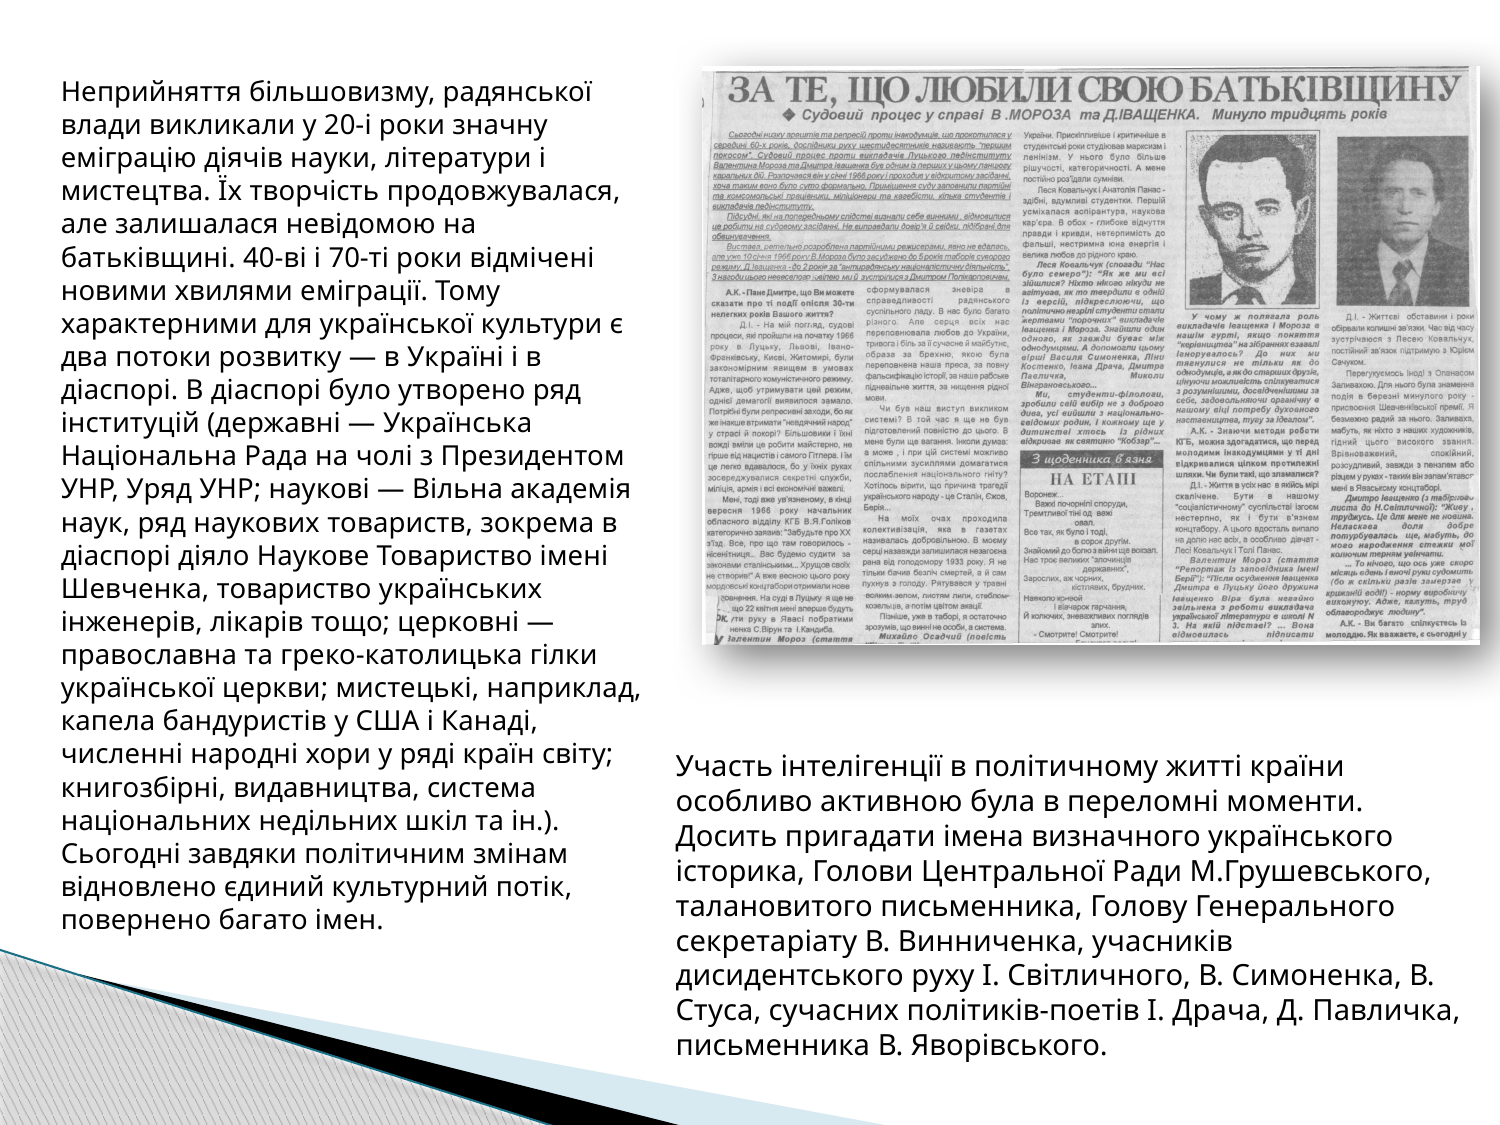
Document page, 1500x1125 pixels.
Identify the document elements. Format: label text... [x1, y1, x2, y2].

list Неприйняття більшовизму, радянської влади викликали у 20-і роки значну еміграцію діячів науки, літератури і мистецтва. Їх творчість продовжувалася, але залишалася невідомою на батьківщині. 40-ві і 70-ті роки відмічені новими хвилями еміграції. Тому характерними для української культури є два потоки розвитку — в Україні і в діаспорі. В діаспорі було утворено ряд інституцій (державні — Українська Національна Рада на чолі з Президентом УНР, Уряд УНР; наукові — Вільна академія наук, ряд наукових товариств, зокрема в діаспорі діяло Наукове Товариство імені Шевченка, товариство українських інженерів, лікарів тощо; церковні — православна та греко-католицька гілки української церкви; мистецькі, наприклад, капела бандуристів у США і Канаді, численні народні хори у ряді країн світу; книгозбірні, видавництва, система національних недільних шкіл та ін.). Сьогодні завдяки політичним змінам відновлено єдиний культурний потік, повернено багато імен. [29, 66, 668, 976]
text_box Участь інтелігенції в політичному житті країни особливо активною була в переломні моменти. Досить пригадати імена визначного українського історика, Голови Центральної Ради М.Грушевського, талановитого письменника, Голову Генерального секретаріату В. Винниченка, учасників дисидентського руху І. Світличного, В. Симоненка, В. Стуса, сучасних політиків-поетів І. Драча, Д. Павличка, письменника В. Яворівського. [642, 739, 1479, 1069]
picture [702, 66, 1480, 646]
